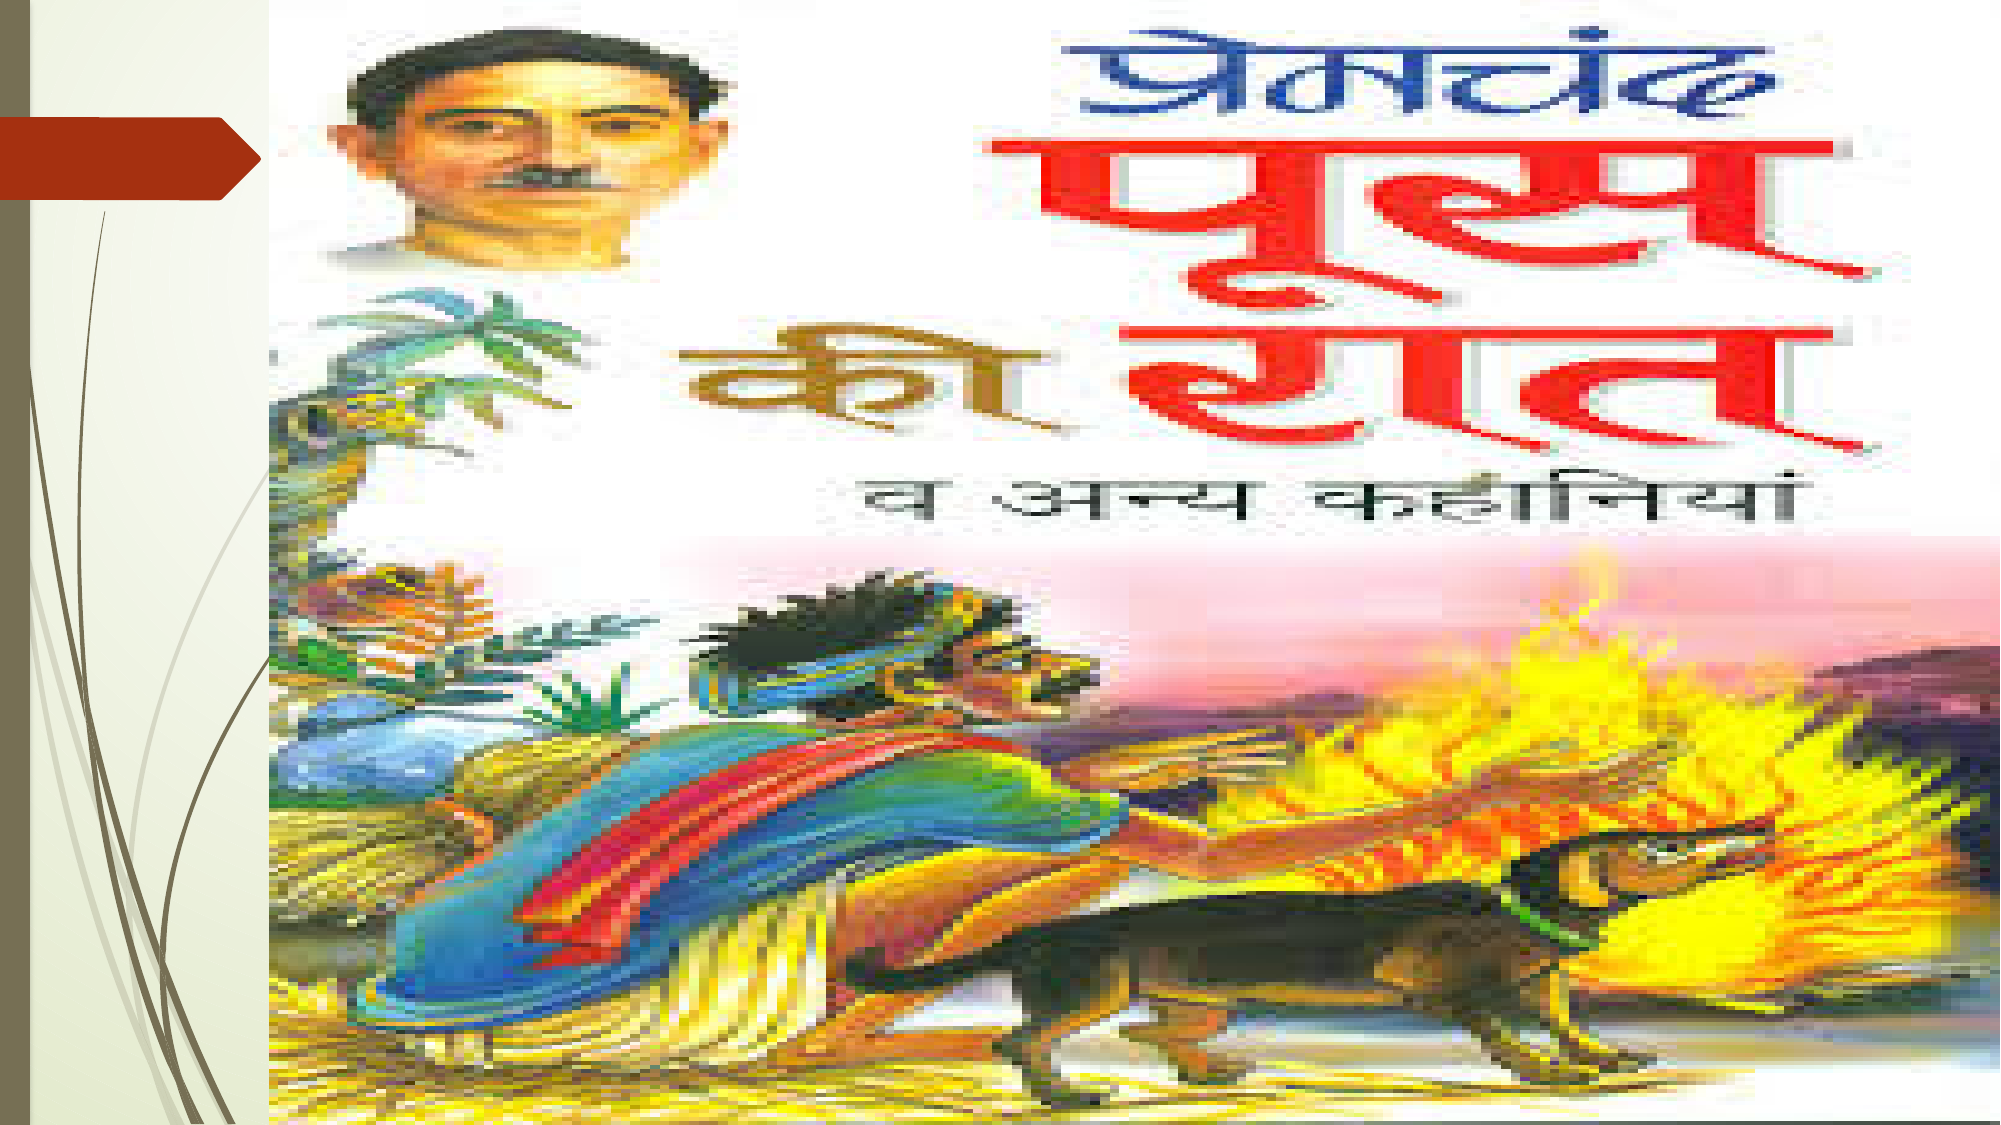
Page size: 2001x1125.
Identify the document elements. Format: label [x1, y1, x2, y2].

picture [269, 0, 2000, 1125]
